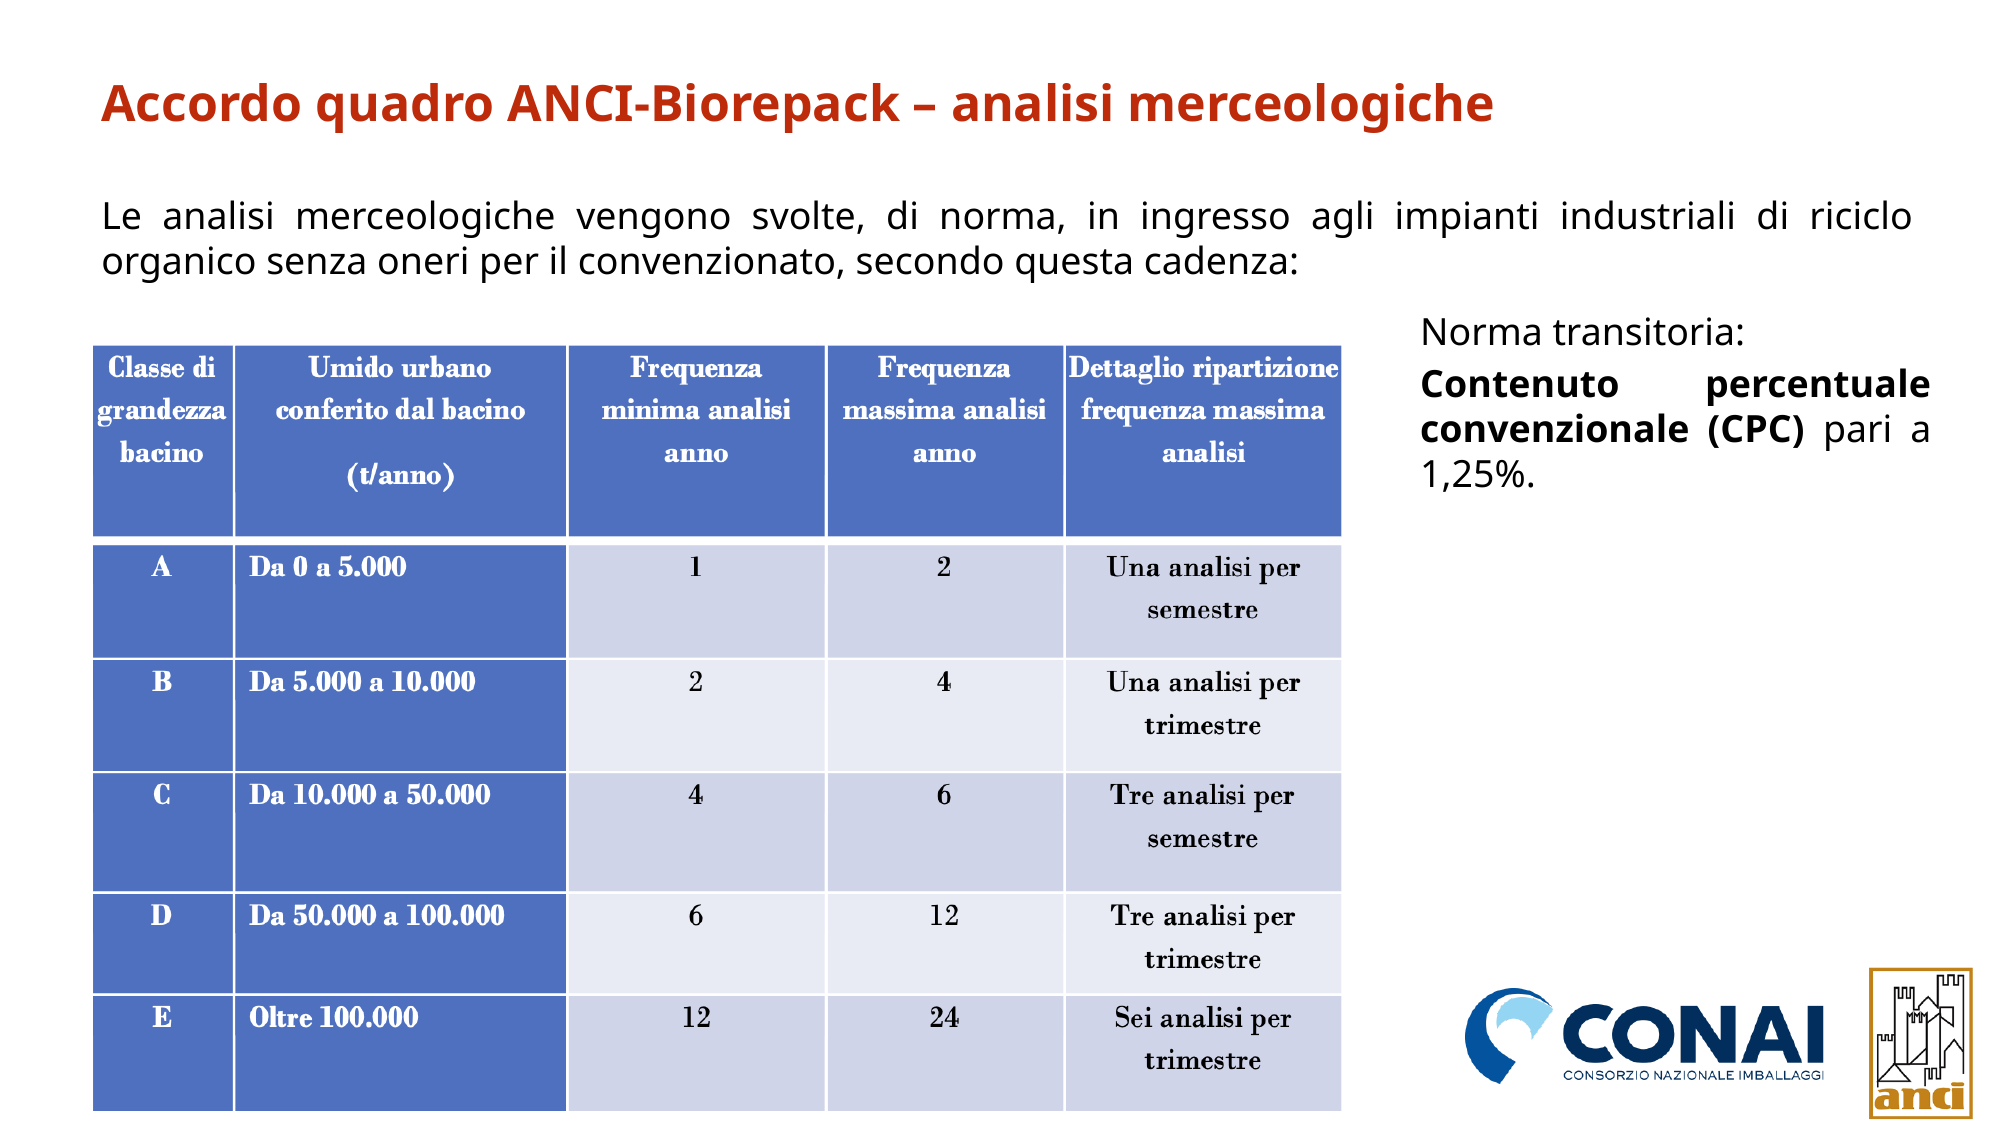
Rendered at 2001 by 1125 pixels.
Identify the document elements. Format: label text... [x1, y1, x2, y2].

list Le analisi merceologiche vengono svolte, di norma, in ingresso agli impianti industriali di riciclo organico senza oneri per il convenzionato, secondo questa cadenza: [86, 184, 1930, 941]
picture [1838, 961, 2001, 1125]
text_box Norma transitoria: Contenuto percentuale convenzionale (CPC) pari a 1,25%. [1405, 300, 1947, 1057]
picture [86, 337, 1355, 1125]
picture [1464, 1057, 1824, 1085]
list Accordo quadro ANCI-Biorepack – analisi merceologiche [86, 78, 1930, 184]
